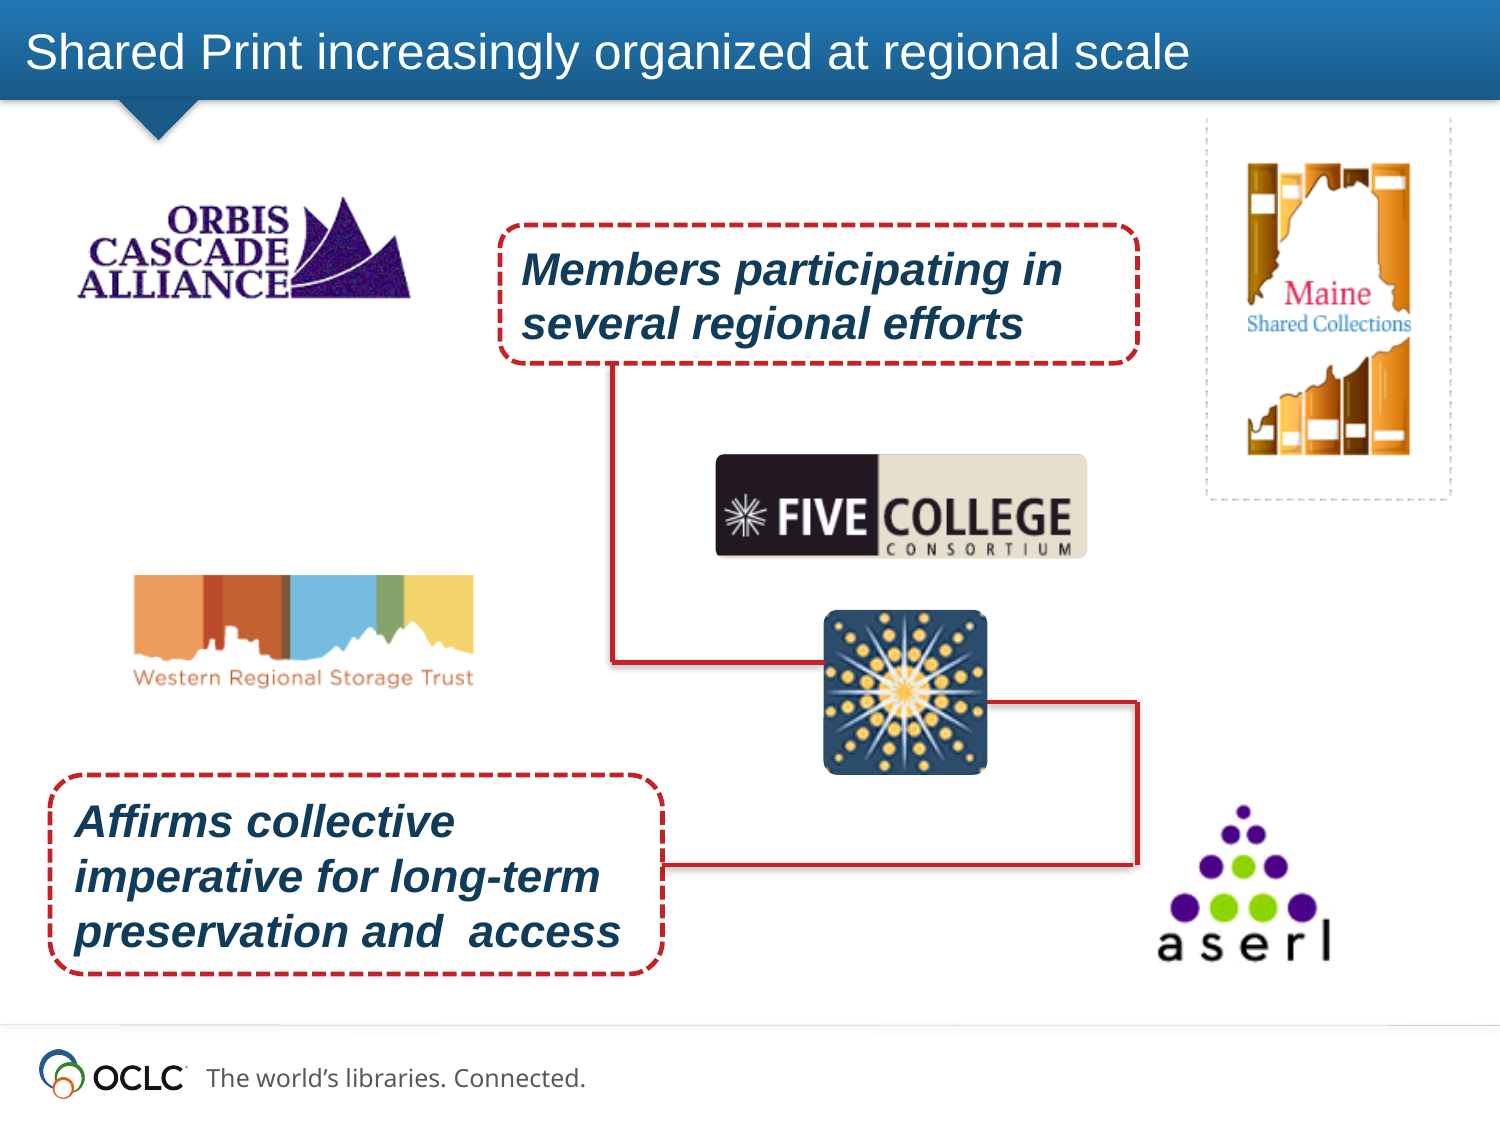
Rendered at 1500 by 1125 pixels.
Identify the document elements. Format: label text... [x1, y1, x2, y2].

picture [1199, 112, 1458, 507]
picture [715, 453, 1088, 559]
picture [1137, 796, 1356, 972]
picture [74, 196, 415, 301]
text_box Members participating in several regional efforts [500, 224, 1138, 364]
text_box Affirms collective imperative for long-term preservation and access [49, 774, 663, 975]
title Shared Print increasingly organized at regional scale [24, 0, 1425, 100]
picture [39, 1049, 188, 1099]
picture [823, 609, 988, 776]
picture [109, 574, 501, 701]
